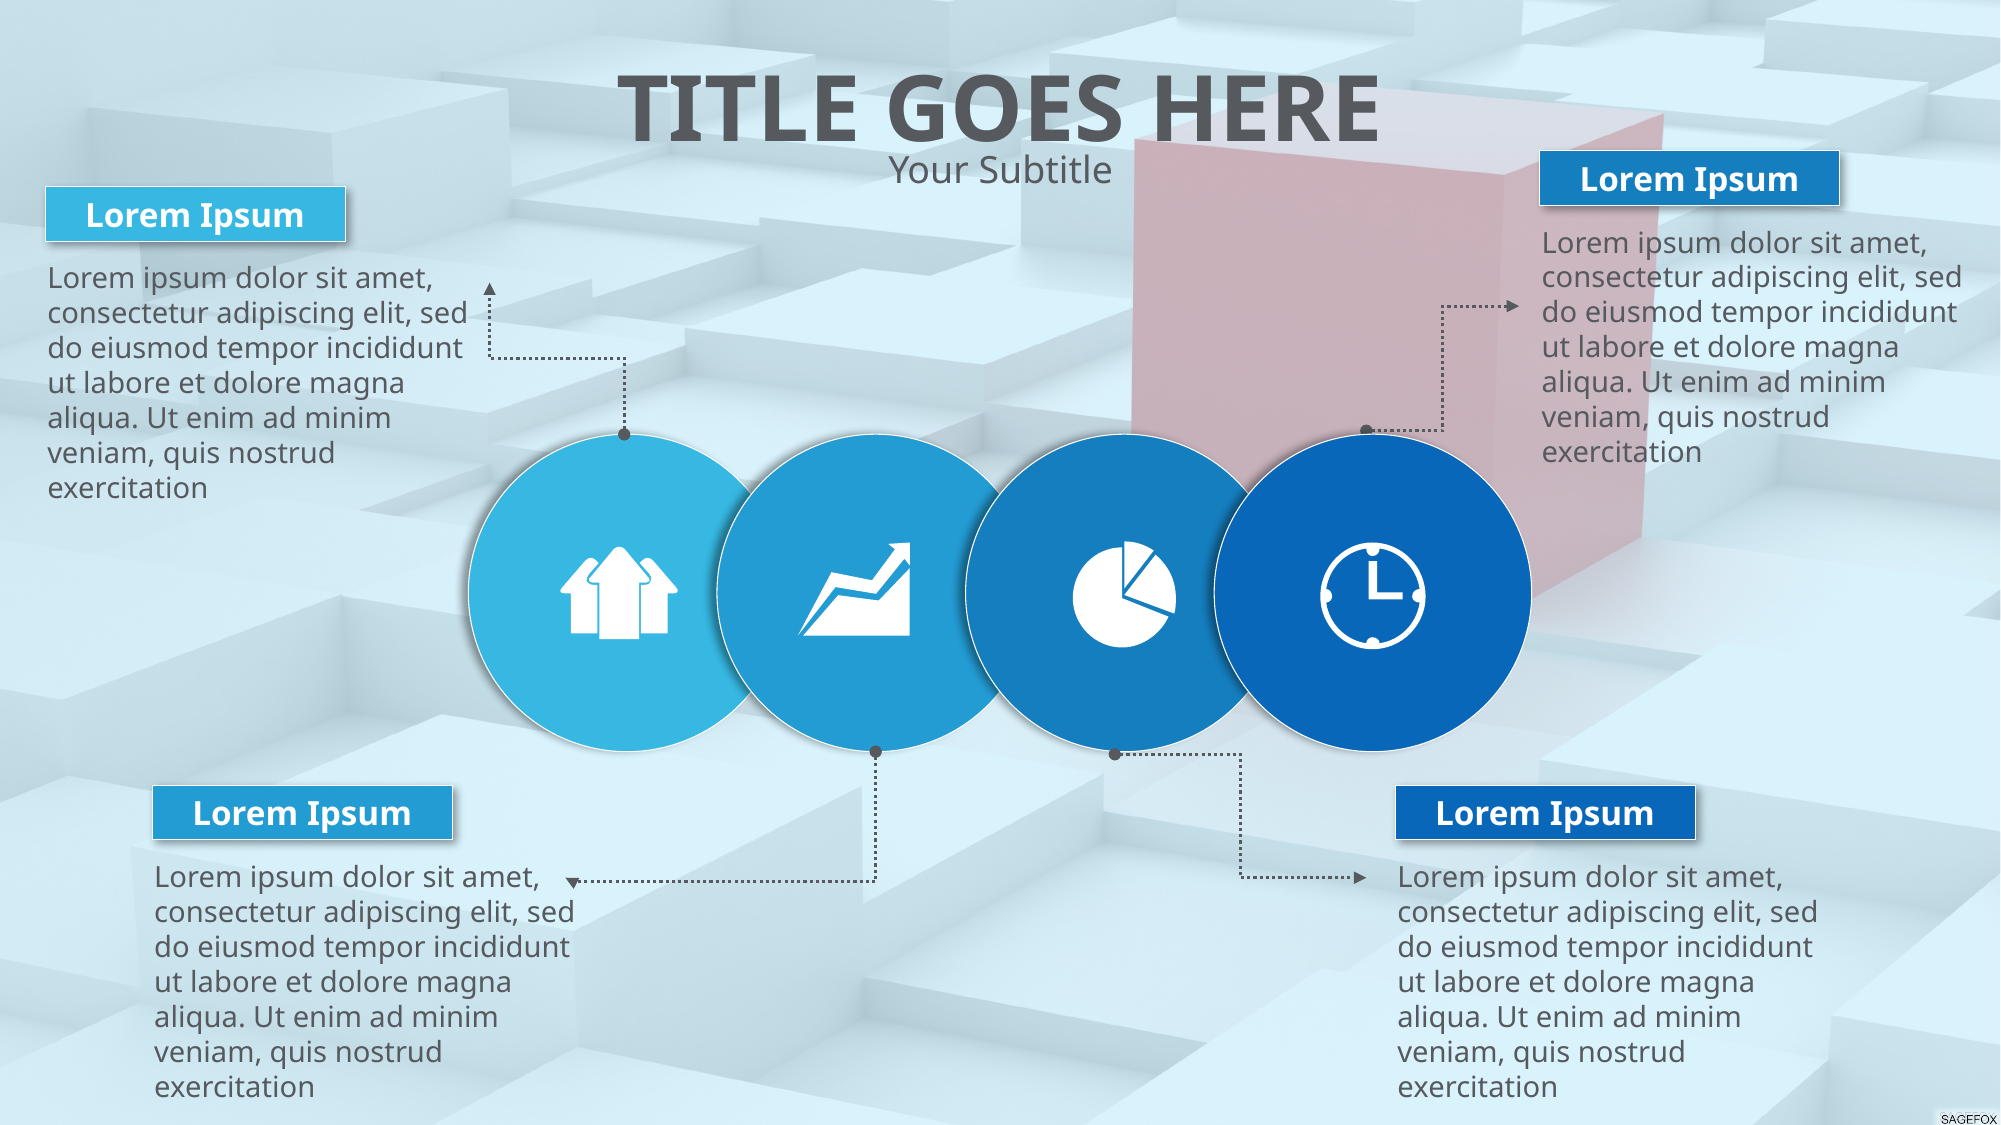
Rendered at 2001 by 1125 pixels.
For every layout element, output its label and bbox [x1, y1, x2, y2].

text_box [715, 433, 993, 753]
text_box [37, 186, 490, 477]
text_box [548, 42, 1452, 199]
text_box [1213, 433, 1533, 753]
text_box [797, 542, 910, 636]
text_box [1531, 150, 1984, 441]
text_box [1114, 754, 1367, 878]
text_box [1320, 542, 1426, 650]
text_box [1387, 784, 1840, 1076]
picture [1938, 1114, 1999, 1125]
text_box [657, 659, 784, 970]
text_box [1366, 306, 1520, 431]
text_box [558, 546, 680, 640]
text_box [1072, 541, 1176, 648]
text_box [490, 291, 633, 426]
text_box [467, 433, 744, 753]
text_box [144, 784, 597, 1076]
text_box [964, 433, 1242, 753]
